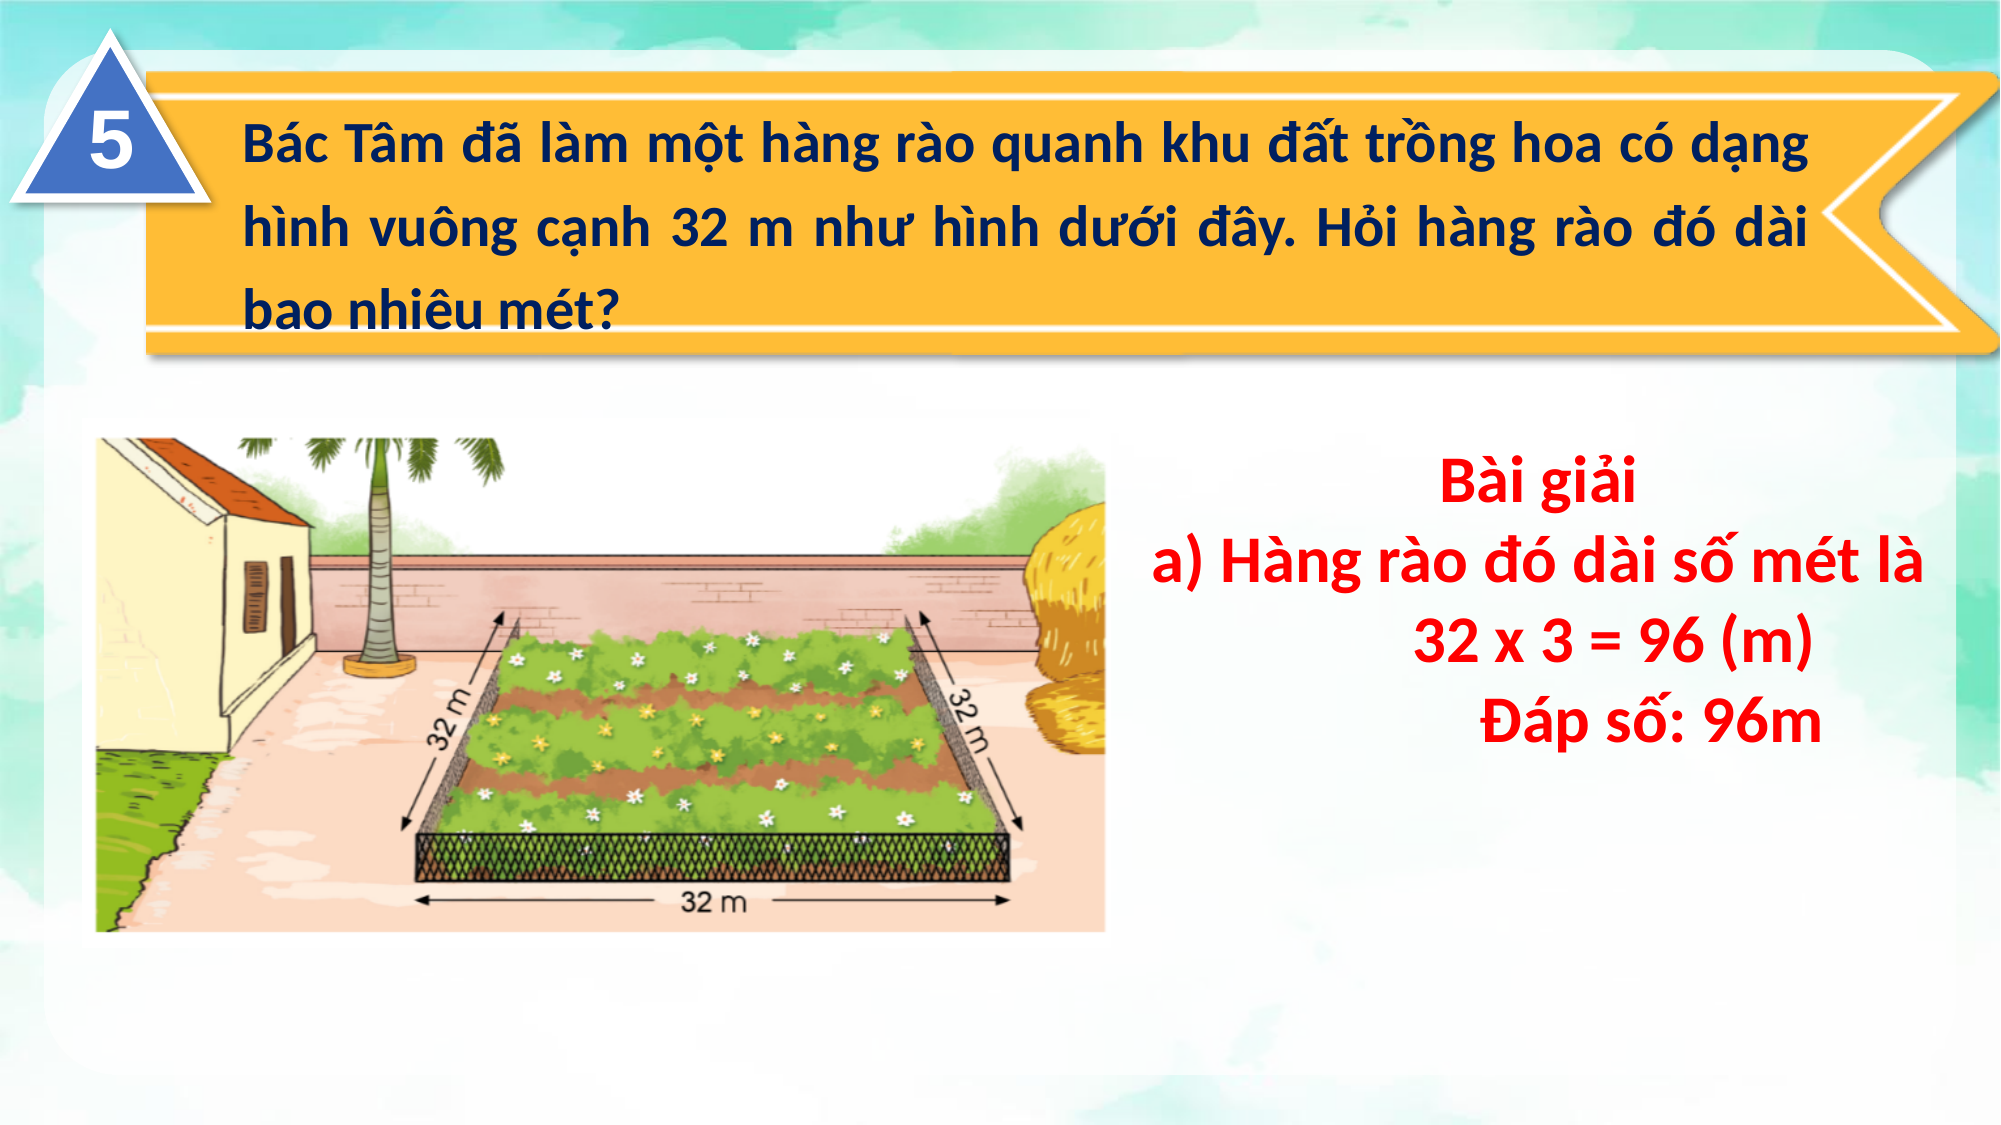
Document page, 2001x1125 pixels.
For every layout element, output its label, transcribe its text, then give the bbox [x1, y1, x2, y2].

text_box [41, 366, 1959, 1078]
picture [0, 0, 2001, 1125]
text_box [16, 37, 2000, 355]
text_box Bài giải a) Hàng rào đó dài số mét là 32 x 3 = 96 (m) Đáp số: 96m [1118, 428, 1960, 764]
